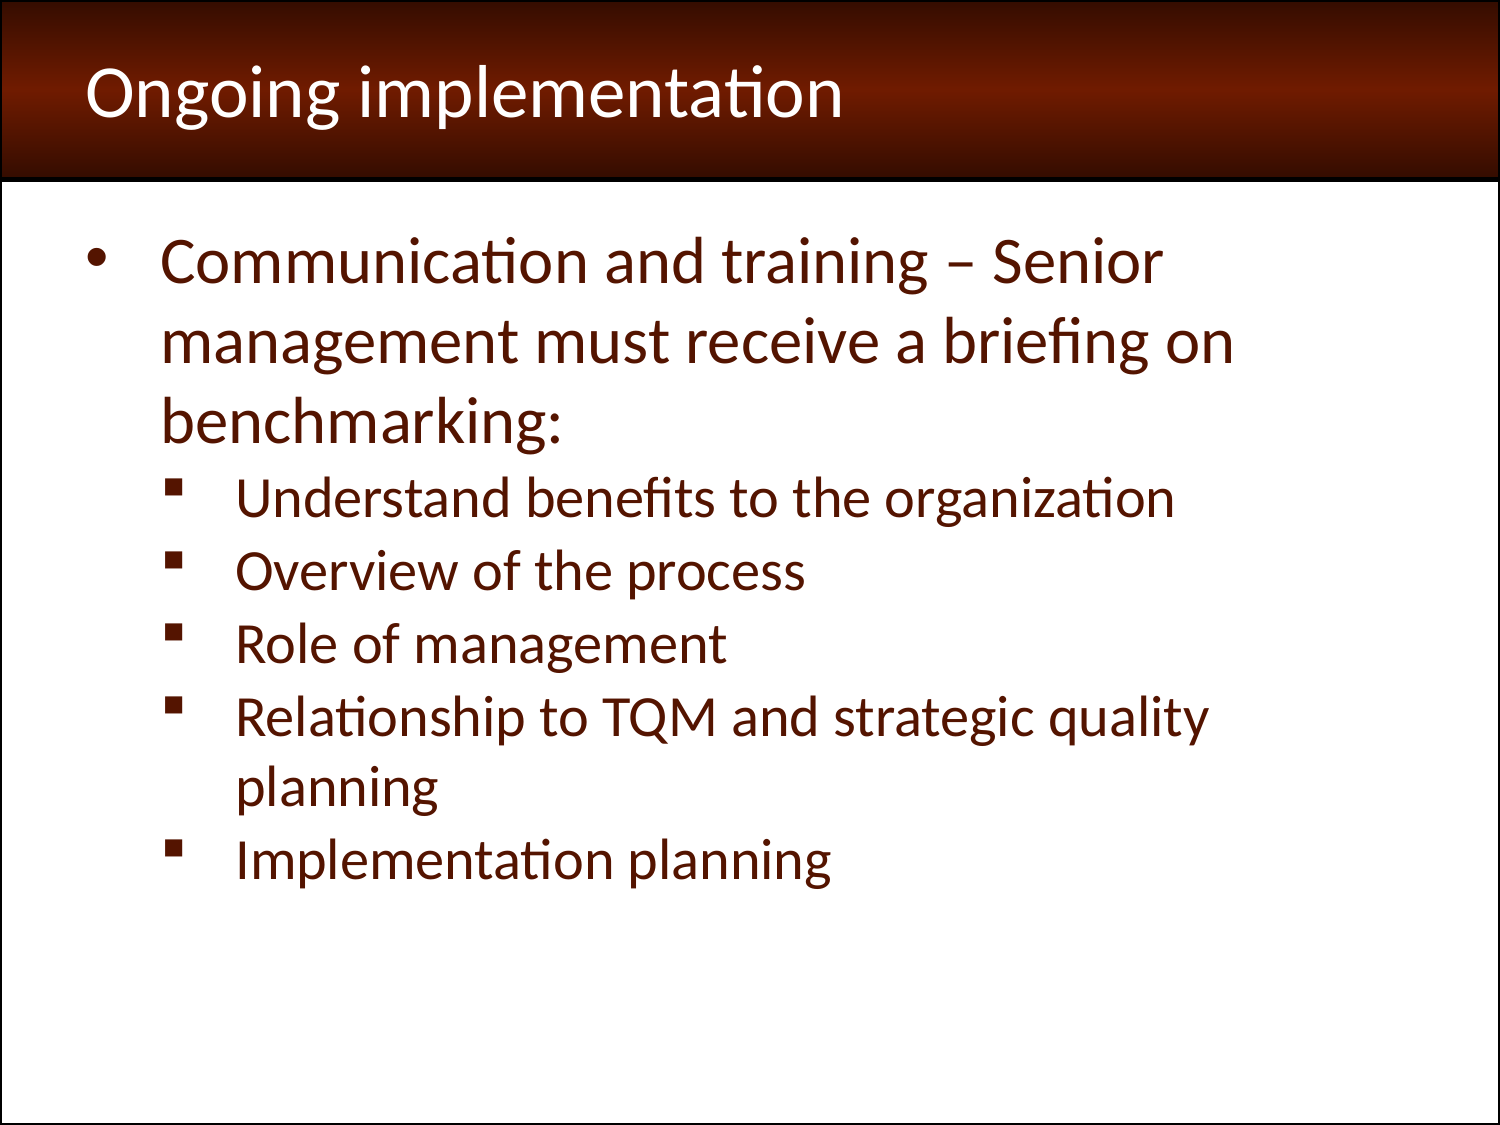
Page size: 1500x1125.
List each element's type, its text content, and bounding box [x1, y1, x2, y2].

text_box Communication and training – Senior management must receive a briefing on benchmarking: Understand benefits to the organization Overview of the process Role of management Relationship to TQM and strategic quality planning Implementation planning [74, 212, 1437, 896]
text_box Ongoing implementation [75, 24, 1400, 163]
